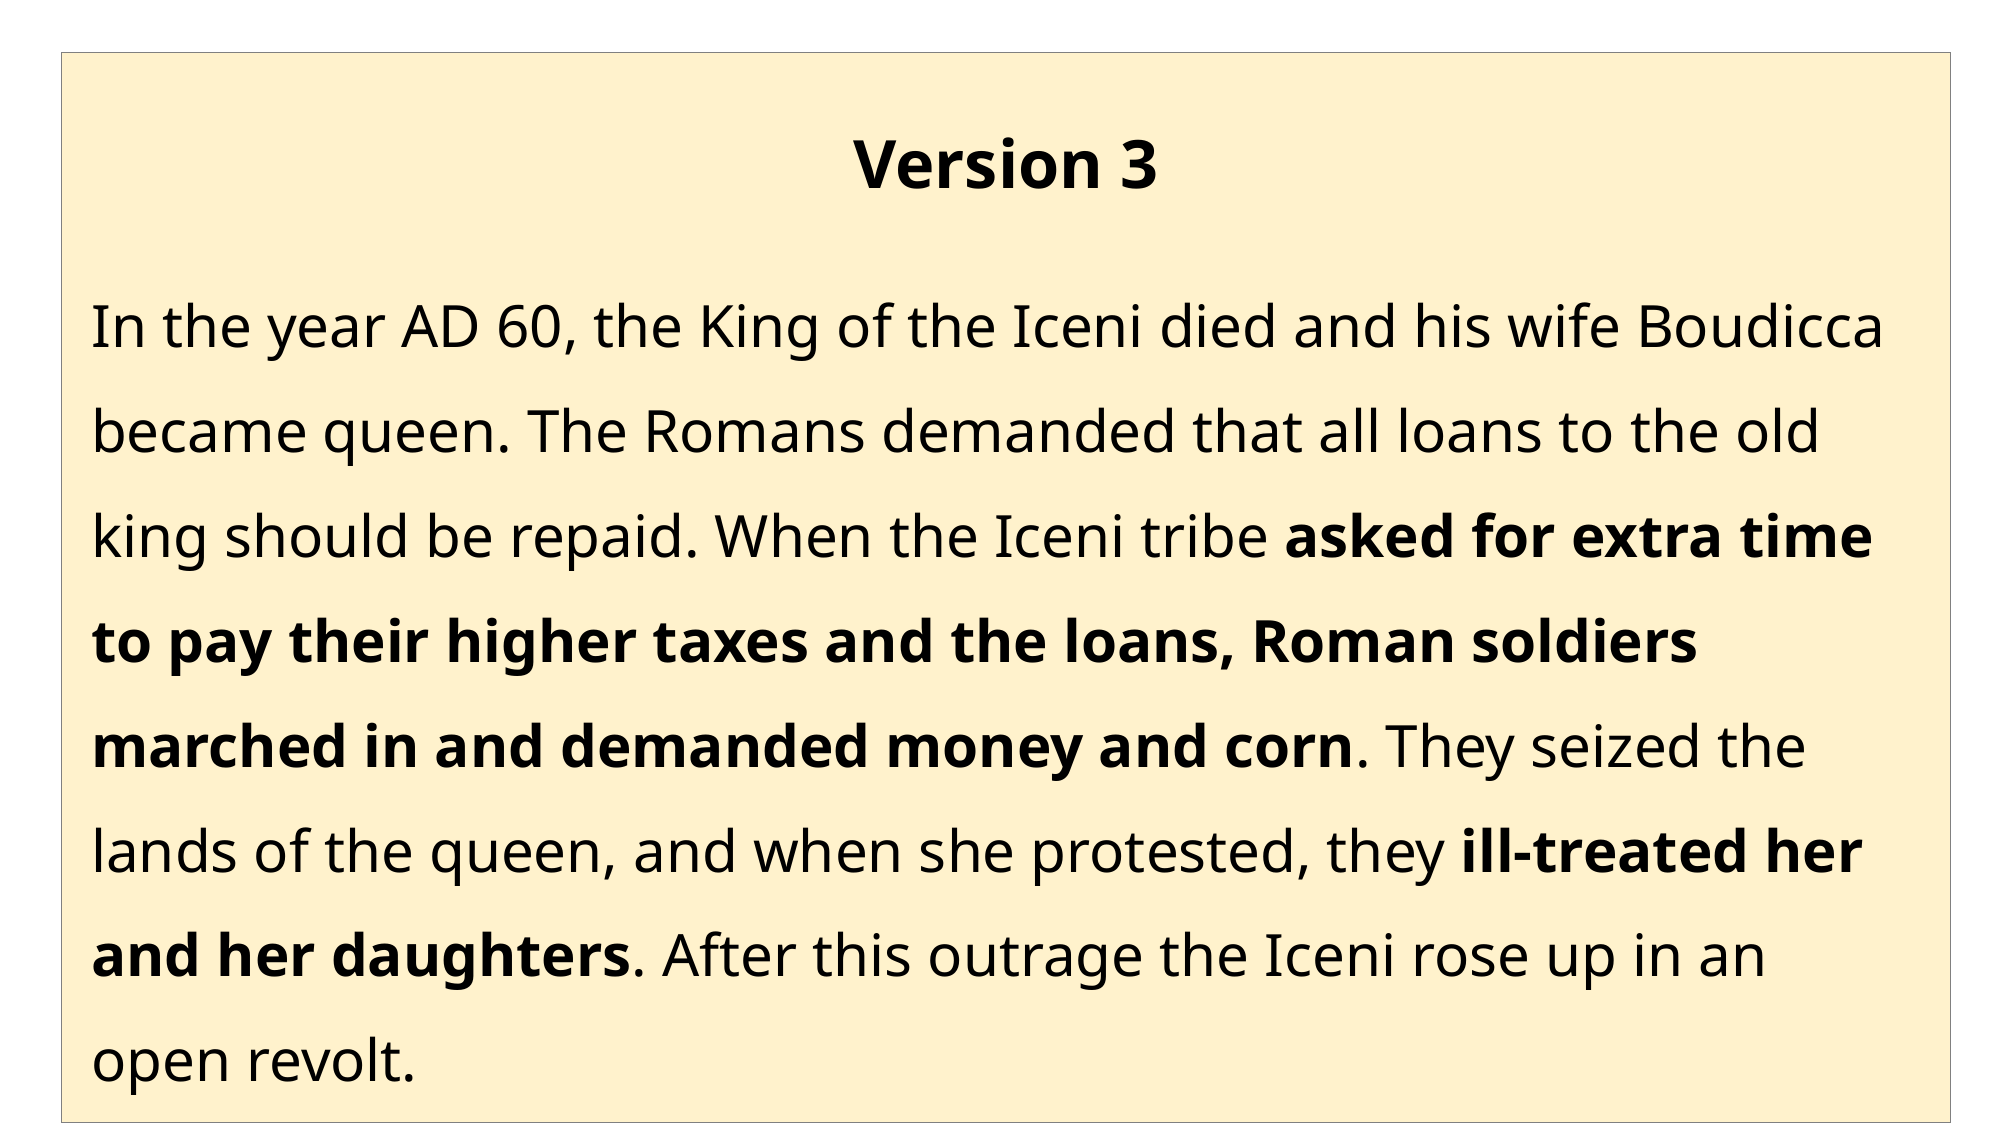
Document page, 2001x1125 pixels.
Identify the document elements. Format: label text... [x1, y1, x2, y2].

text_box Version 3 In the year AD 60, the King of the Iceni died and his wife Boudicca became queen. The Romans demanded that all loans to the old king should be repaid. When the Iceni tribe asked for extra time to pay their higher taxes and the loans, Roman soldiers marched in and demanded money and corn. They seized the lands of the queen, and when she protested, they ill-treated her and her daughters. After this outrage the Iceni rose up in an open revolt. [61, 52, 1951, 1123]
